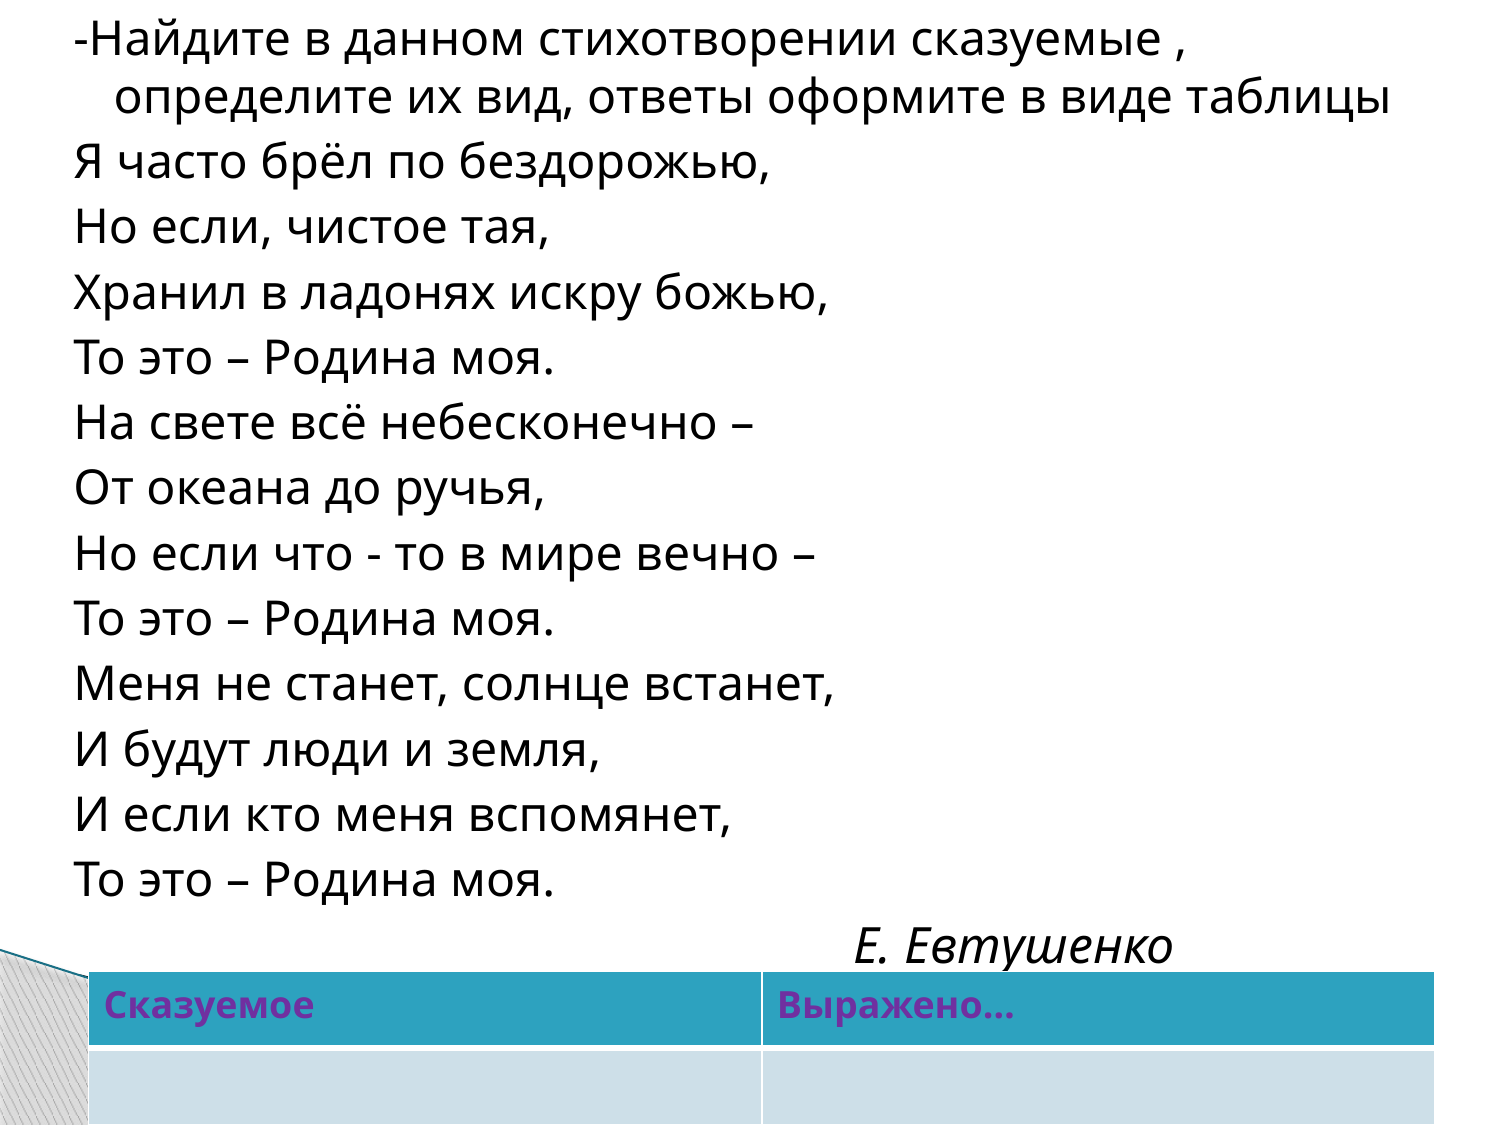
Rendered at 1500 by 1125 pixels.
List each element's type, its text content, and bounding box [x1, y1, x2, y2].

table_header Сказуемое [89, 972, 761, 1045]
table_cell [763, 1051, 1434, 1124]
list -Найдите в данном стихотворении сказуемые , определите их вид, ответы оформите в виде таблицы Я часто брёл по бездорожью, Но если, чистое тая, Хранил в ладонях искру божью, То это – Родина моя. На свете всё небесконечно – От океана до ручья, Но если что - то в мире вечно – То это – Родина моя. Меня не станет, солнце встанет, И будут люди и земля, И если кто меня вспомянет, То это – Родина моя. Е. Евтушенко [41, 0, 1425, 1038]
table_cell [89, 1051, 761, 1124]
table_header Выражено… [763, 972, 1434, 1045]
